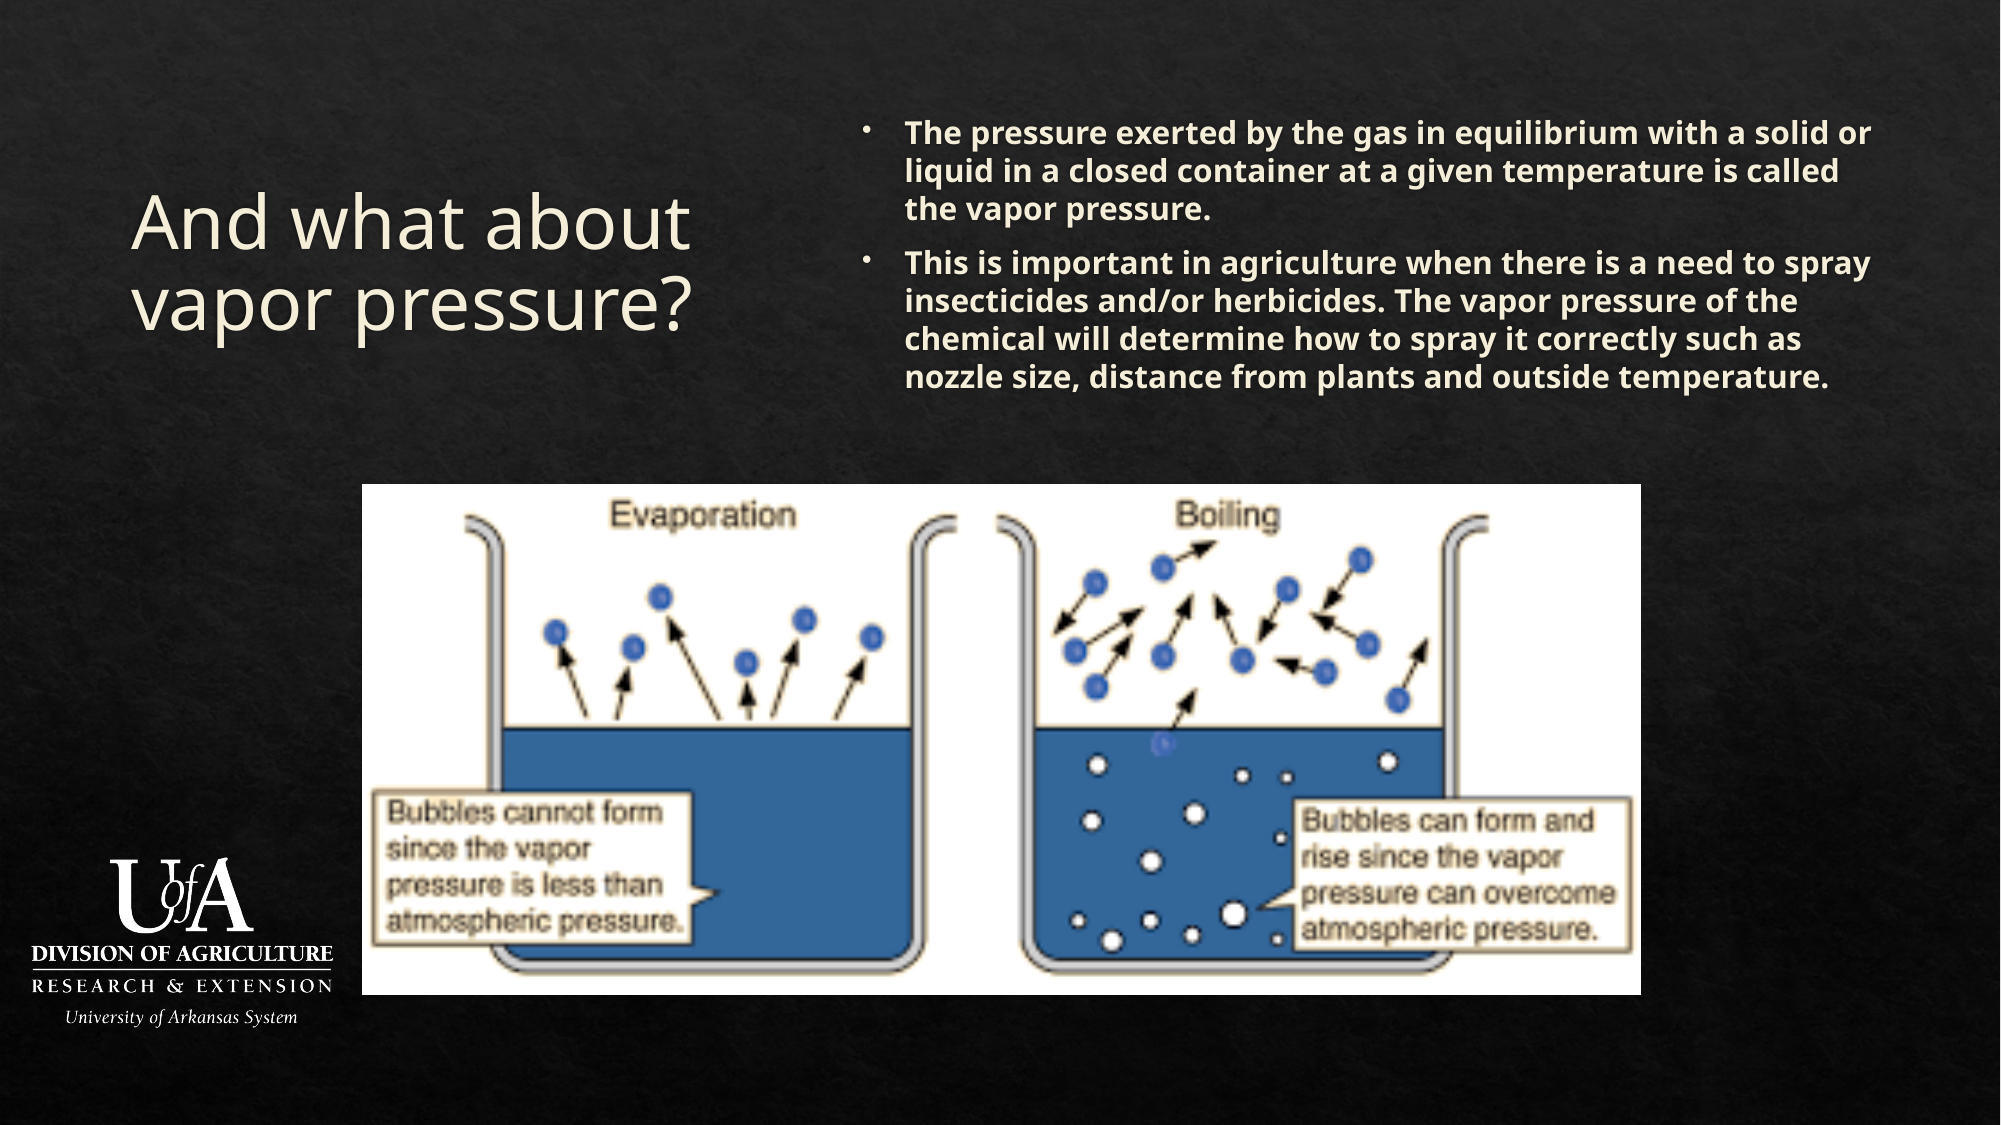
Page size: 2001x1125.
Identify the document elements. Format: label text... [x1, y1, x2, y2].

title And what about vapor pressure? [116, 105, 764, 427]
list The pressure exerted by the gas in equilibrium with a solid or liquid in a closed container at a given temperature is called the vapor pressure. This is important in agriculture when there is a need to spray insecticides and/or herbicides. The vapor pressure of the chemical will determine how to spray it correctly such as nozzle size, distance from plants and outside temperature. [843, 105, 1898, 427]
text_box [0, 0, 2000, 1125]
picture [362, 484, 1642, 995]
picture [25, 852, 337, 1031]
